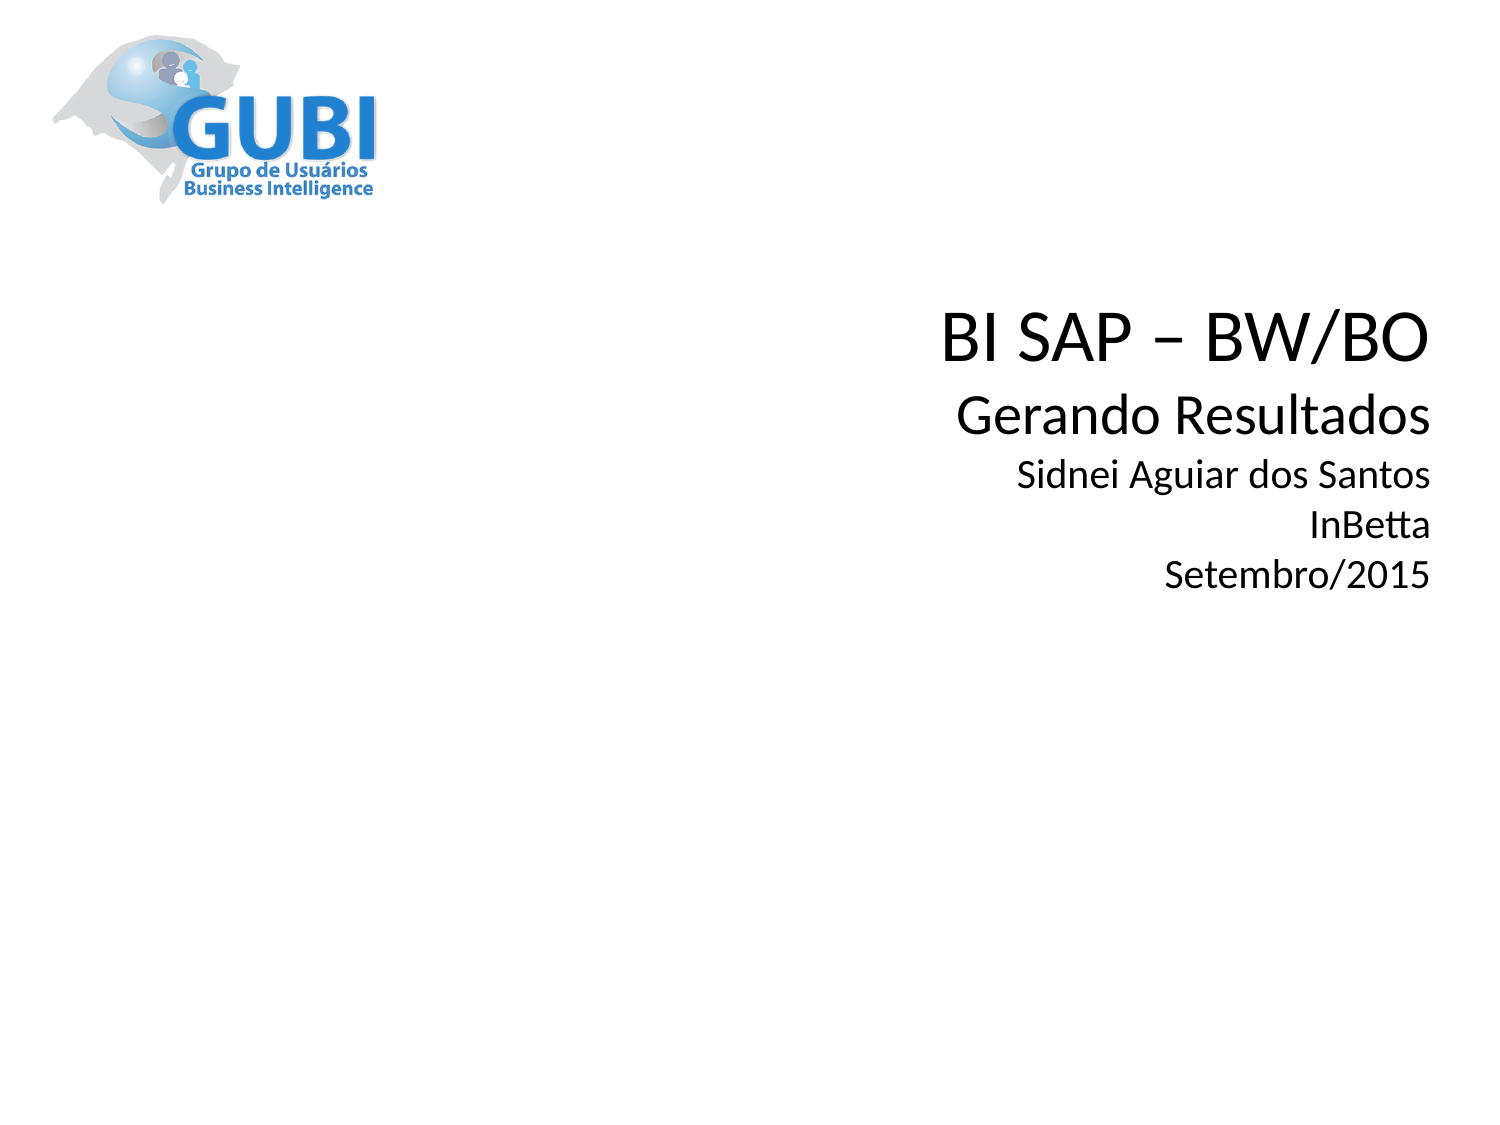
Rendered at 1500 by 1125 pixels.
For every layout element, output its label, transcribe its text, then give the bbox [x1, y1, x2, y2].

title BI SAP – BW/BO Gerando Resultados Sidnei Aguiar dos Santos InBetta Setembro/2015 [64, 278, 1447, 507]
picture [17, 18, 399, 241]
